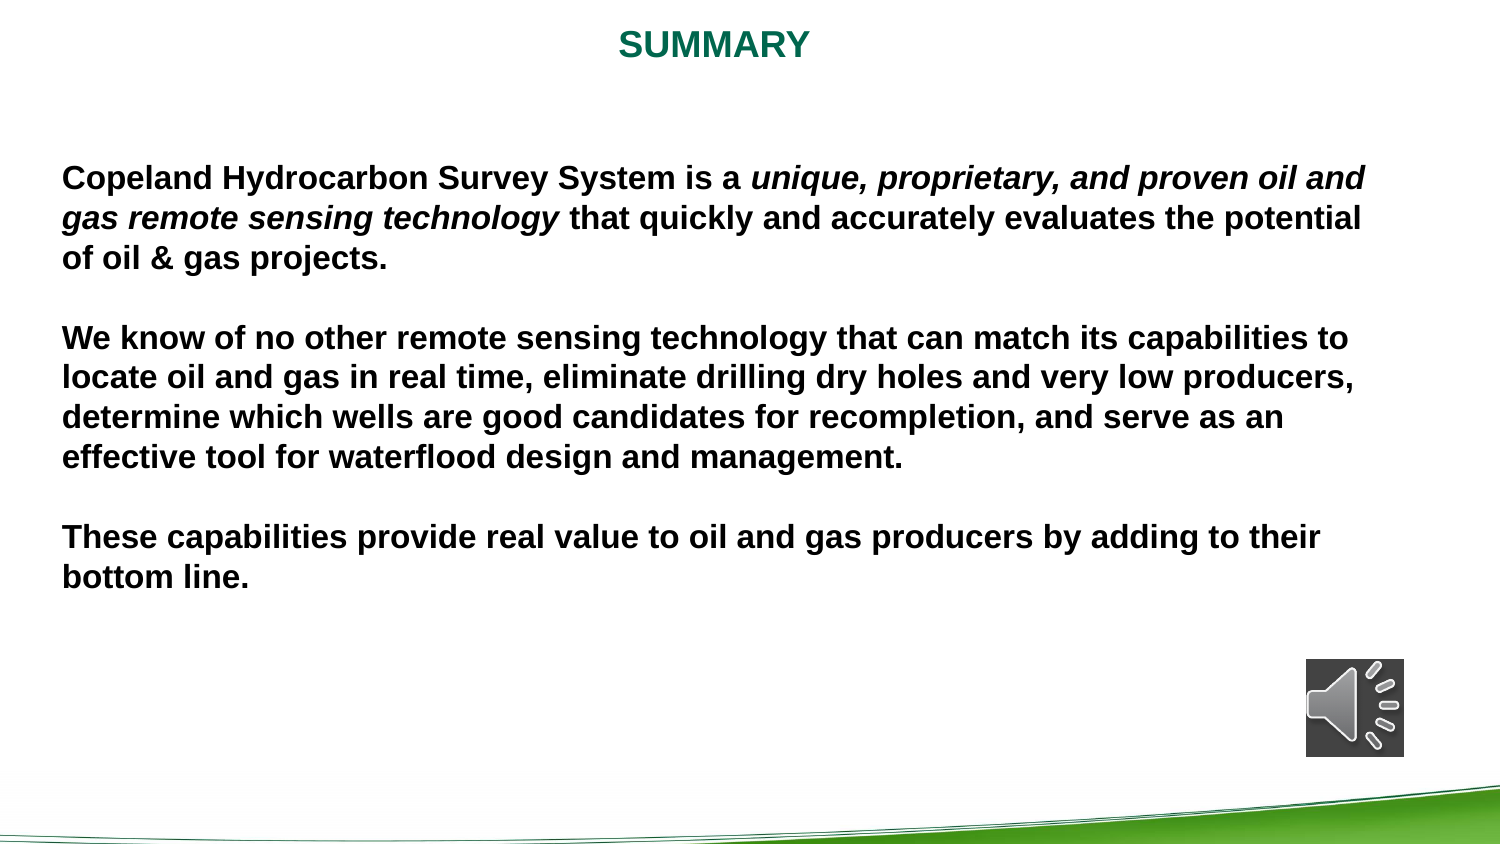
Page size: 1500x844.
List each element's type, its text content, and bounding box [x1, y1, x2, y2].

picture [0, 770, 1500, 844]
picture [1304, 657, 1406, 759]
text_box SUMMARY [301, 10, 1128, 80]
text_box Copeland Hydrocarbon Survey System is a unique, proprietary, and proven oil and gas remote sensing technology that quickly and accurately evaluates the potential of oil & gas projects. We know of no other remote sensing technology that can match its capabilities to locate oil and gas in real time, eliminate drilling dry holes and very low producers, determine which wells are good candidates for recompletion, and serve as an effective tool for waterflood design and management. These capabilities provide real value to oil and gas producers by adding to their bottom line. [47, 148, 1382, 603]
